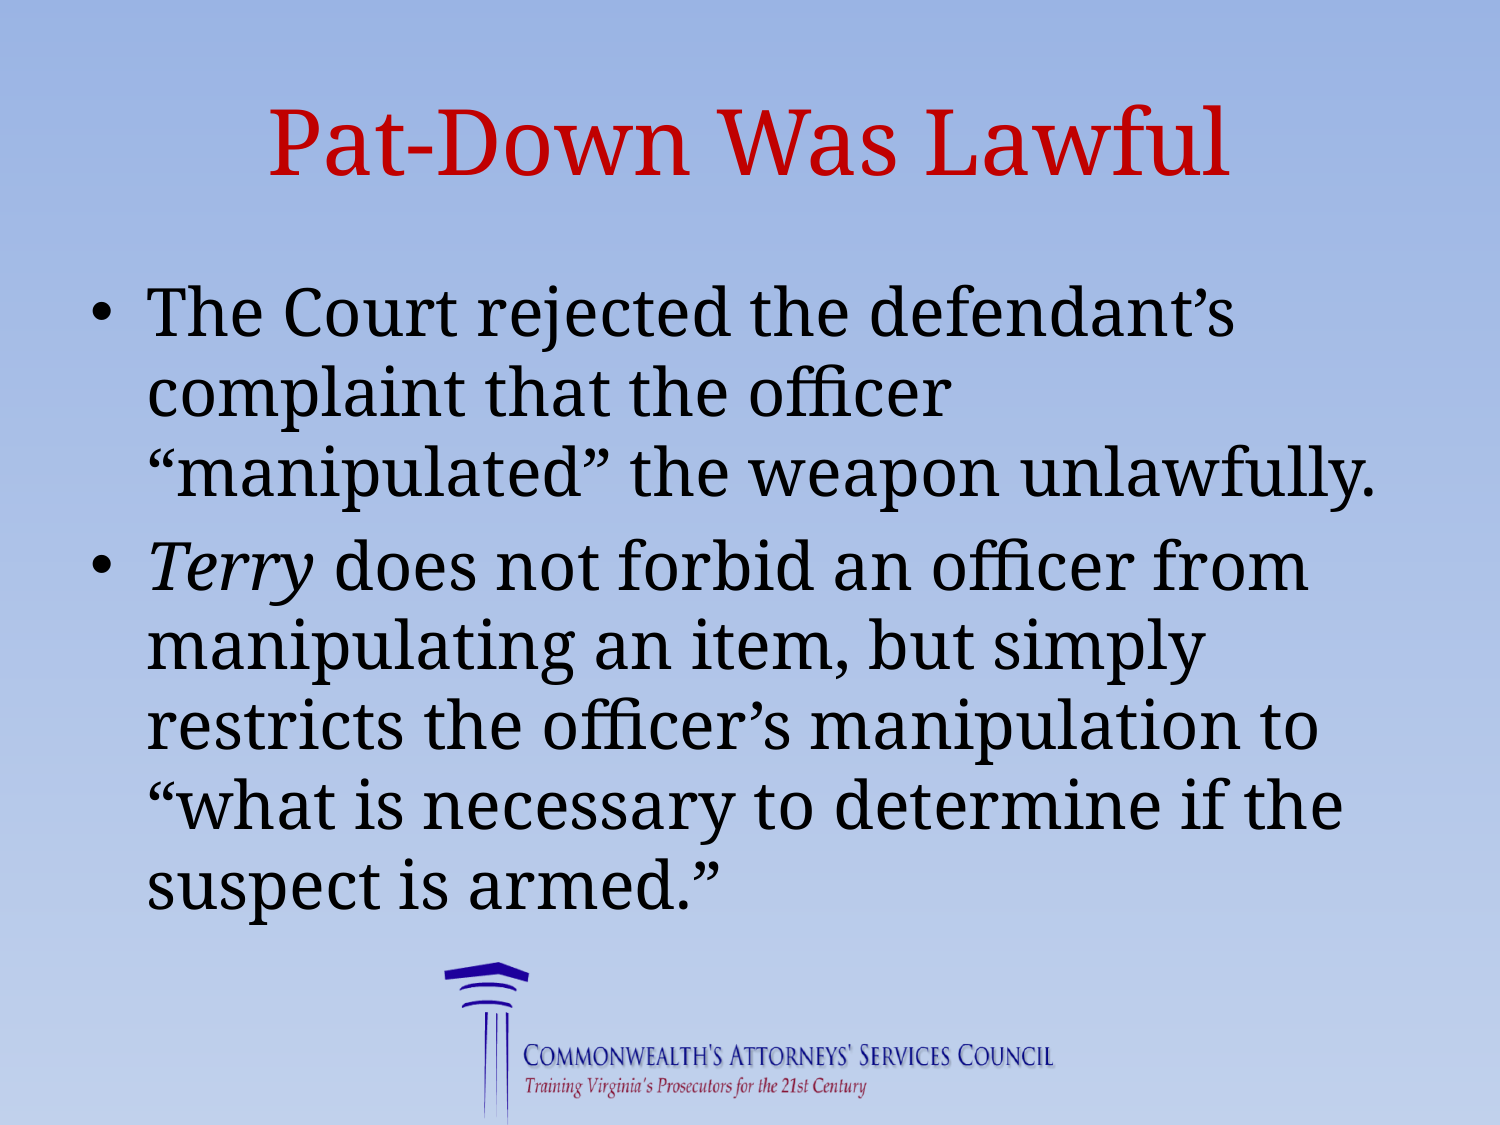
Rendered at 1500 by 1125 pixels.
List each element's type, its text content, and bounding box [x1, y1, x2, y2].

list The Court rejected the defendant’s complaint that the officer “manipulated” the weapon unlawfully. Terry does not forbid an officer from manipulating an item, but simply restricts the officer’s manipulation to “what is necessary to determine if the suspect is armed.” [75, 262, 1425, 950]
picture [444, 962, 1056, 1125]
title Pat-Down Was Lawful [75, 45, 1425, 233]
